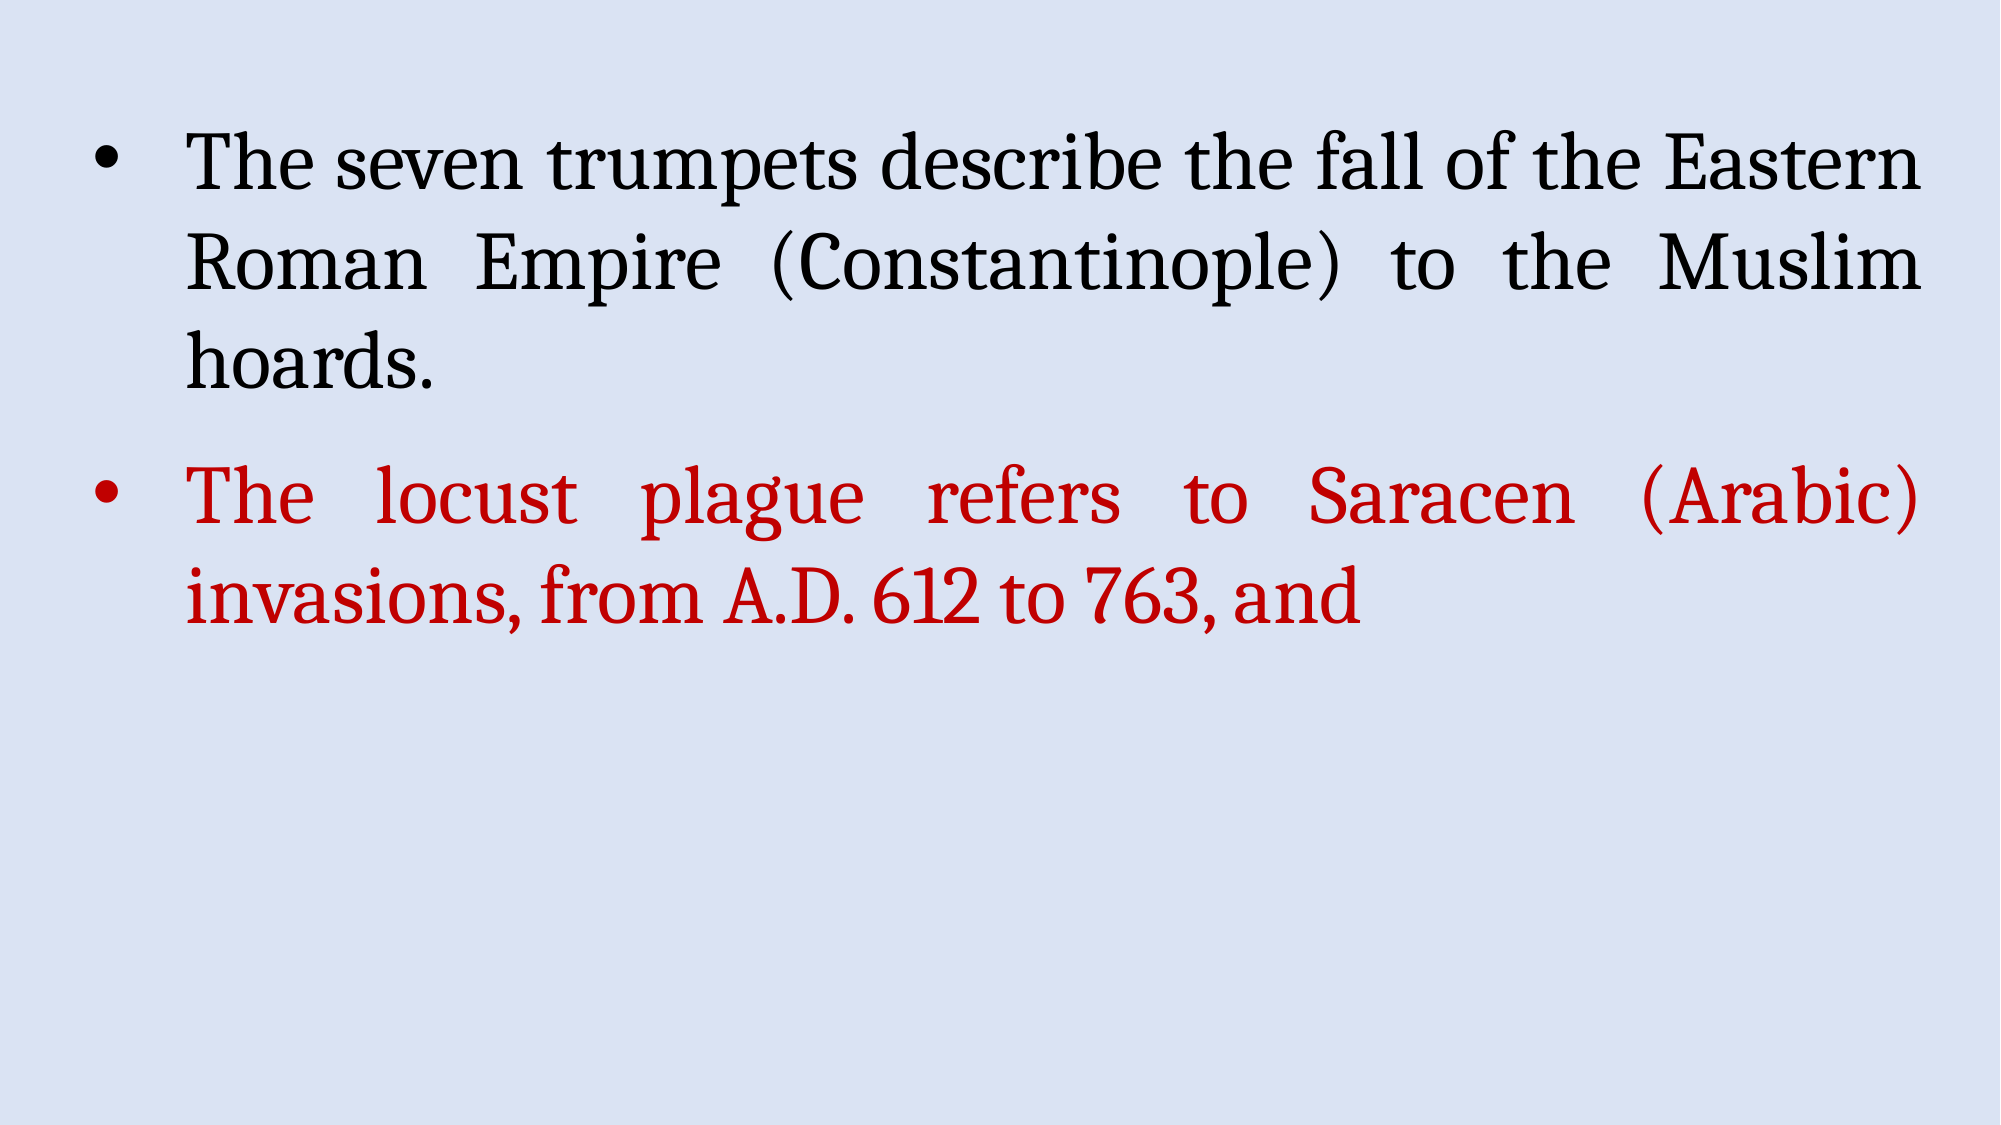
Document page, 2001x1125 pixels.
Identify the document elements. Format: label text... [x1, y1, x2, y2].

subtitle The seven trumpets describe the fall of the Eastern Roman Empire (Constantinople) to the Muslim hoards. The locust plague refers to Saracen (Arabic) invasions, from A.D. 612 to 763, and [39, 98, 1940, 1053]
